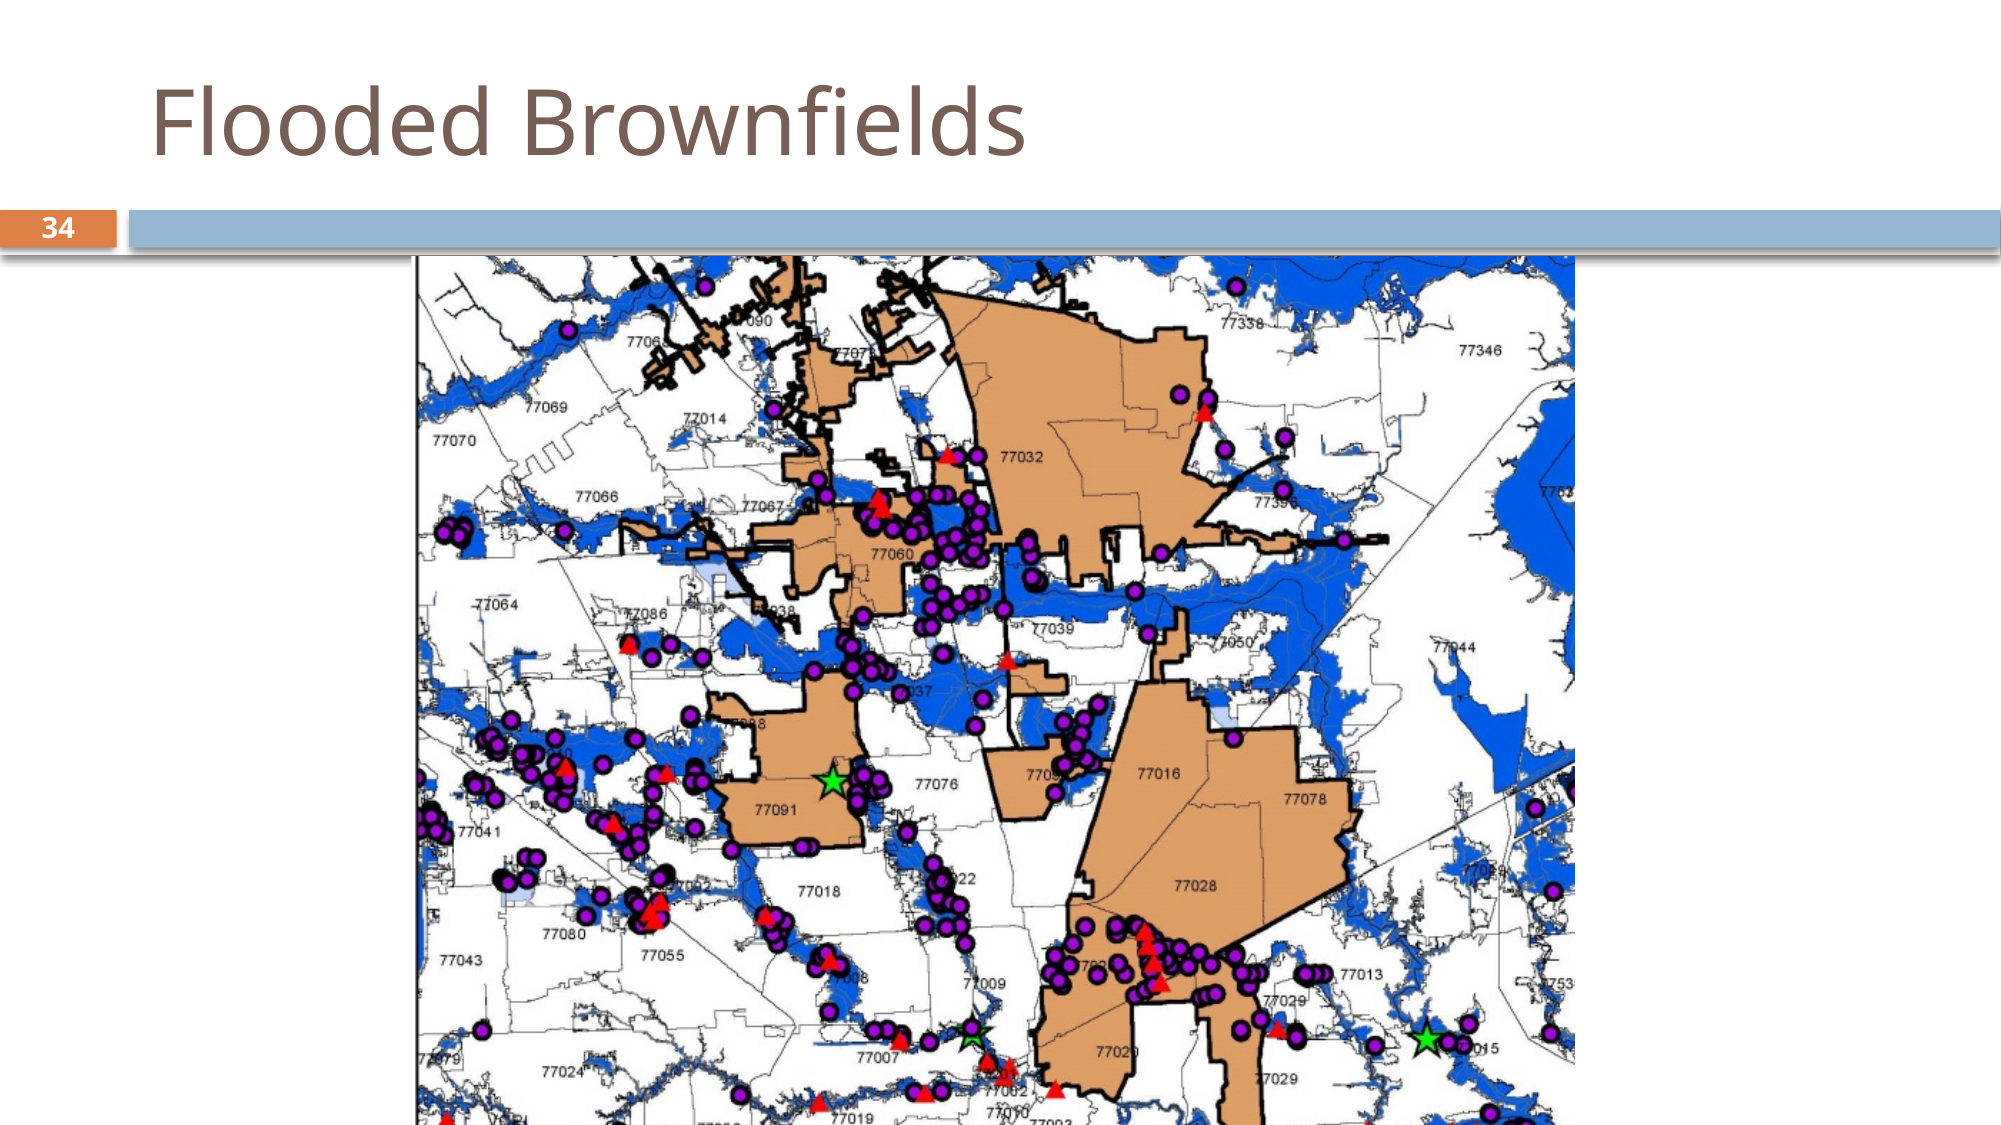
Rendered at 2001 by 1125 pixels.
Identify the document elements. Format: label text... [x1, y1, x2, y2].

title Flooded Brownfields [133, 37, 1918, 200]
slide_number 34 [0, 208, 117, 249]
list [410, 256, 1576, 1125]
